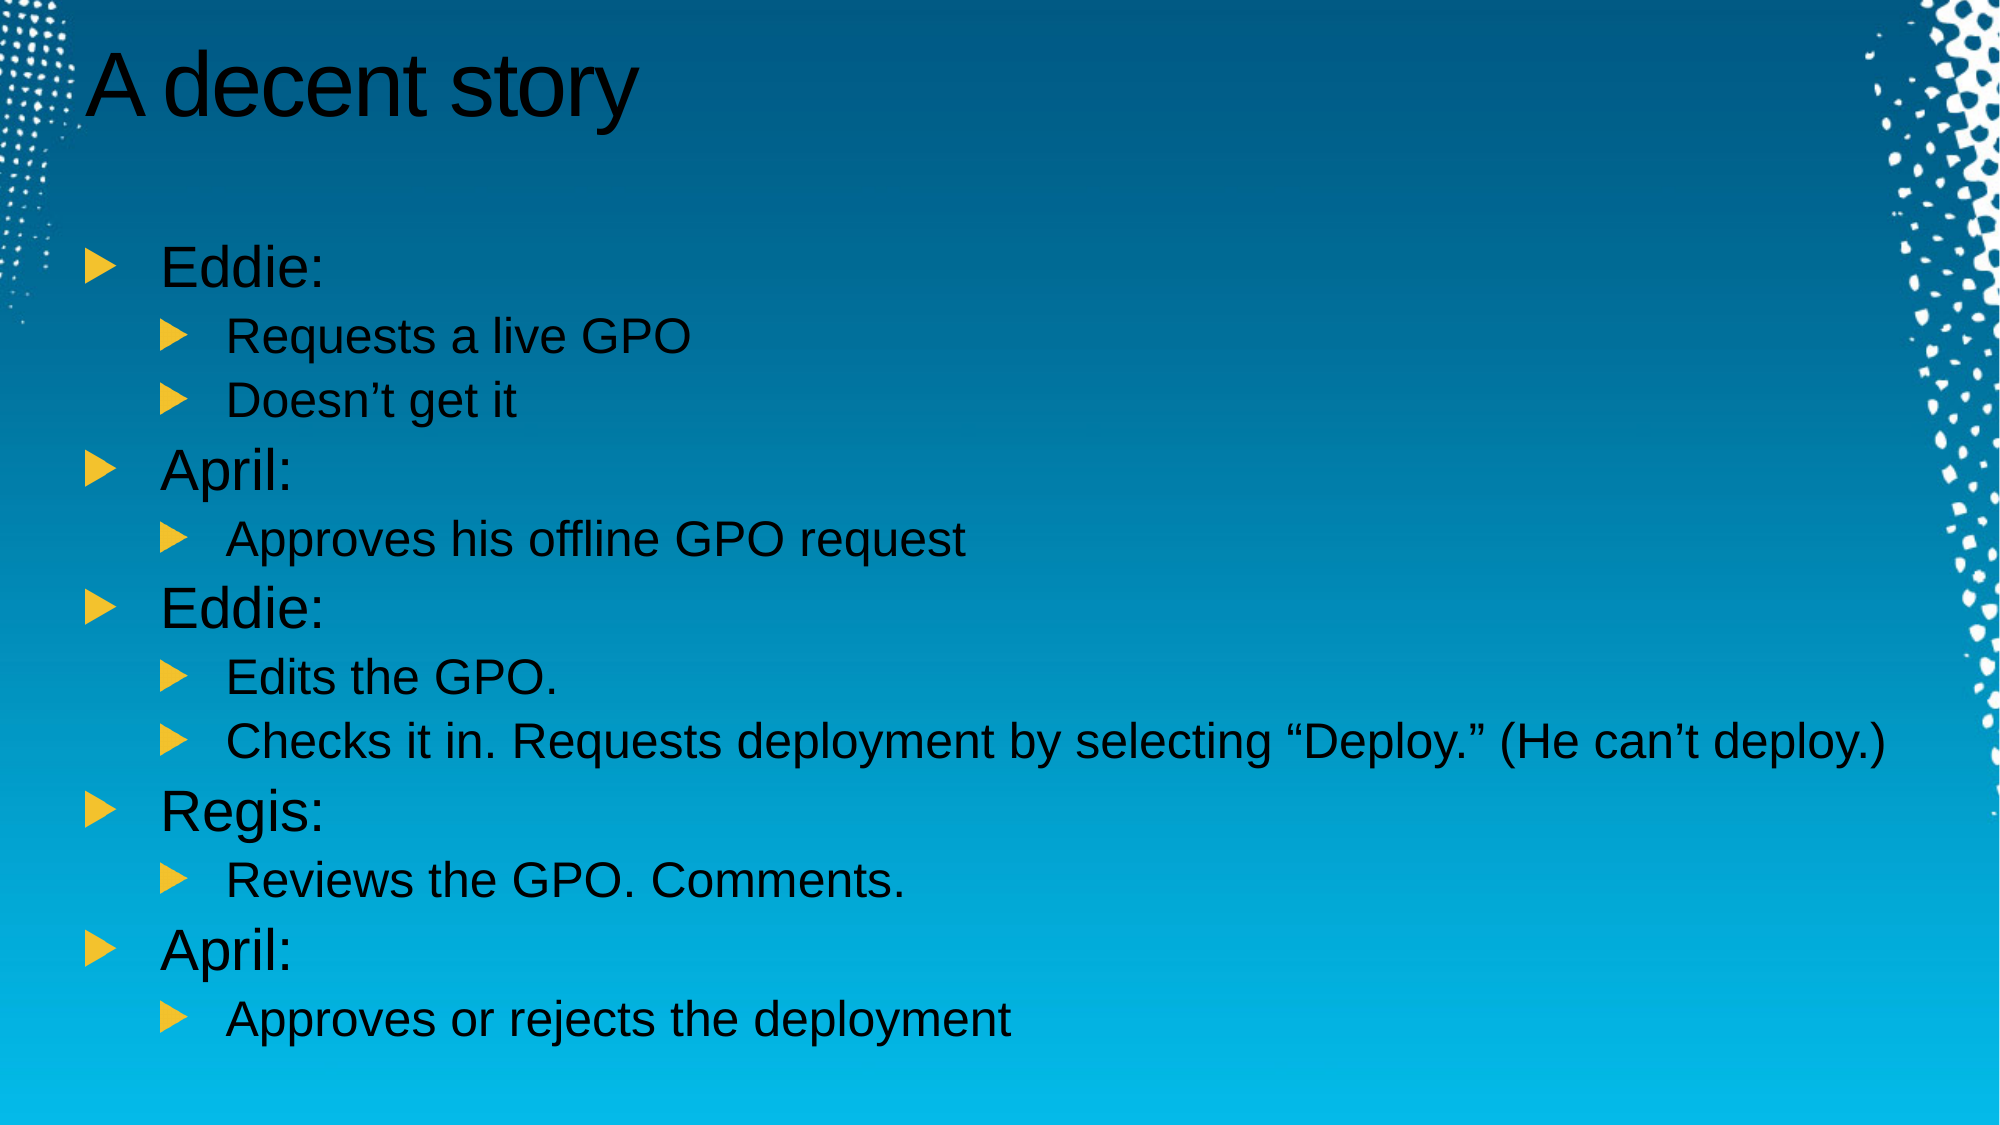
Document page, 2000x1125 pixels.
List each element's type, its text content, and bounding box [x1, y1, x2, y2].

picture [1932, 235, 1943, 241]
picture [1990, 492, 2000, 505]
picture [1988, 691, 2000, 709]
picture [1952, 502, 1967, 516]
picture [1963, 335, 1972, 344]
picture [55, 62, 62, 69]
picture [161, 1002, 186, 1031]
picture [1970, 426, 1980, 436]
picture [33, 0, 42, 10]
picture [161, 384, 186, 413]
picture [1974, 683, 1985, 694]
picture [1994, 382, 2000, 391]
picture [1915, 109, 1924, 119]
picture [1935, 0, 2000, 306]
picture [1948, 413, 1958, 424]
picture [1978, 517, 1987, 527]
picture [1935, 177, 1945, 189]
picture [1973, 368, 1982, 380]
picture [1898, 188, 1912, 198]
picture [47, 0, 57, 10]
picture [1930, 291, 1941, 297]
picture [10, 69, 17, 78]
picture [0, 24, 9, 33]
picture [86, 249, 114, 282]
picture [1972, 570, 1986, 583]
picture [1935, 431, 1946, 449]
picture [16, 22, 23, 34]
picture [18, 13, 26, 19]
picture [1963, 589, 1976, 607]
picture [1991, 747, 2000, 765]
picture [34, 101, 43, 111]
picture [1980, 460, 1987, 469]
picture [1995, 582, 2000, 595]
picture [1963, 535, 1977, 550]
picture [11, 55, 21, 64]
picture [86, 451, 114, 485]
picture [1979, 657, 1995, 676]
picture [1991, 637, 2000, 652]
picture [33, 88, 42, 97]
picture [1984, 349, 1992, 357]
title A decent story [85, 37, 1914, 138]
picture [1945, 213, 1955, 220]
picture [1988, 547, 2000, 561]
picture [58, 32, 66, 41]
picture [42, 31, 53, 39]
picture [30, 14, 40, 23]
picture [1958, 445, 1968, 460]
picture [9, 84, 15, 91]
picture [86, 792, 114, 826]
picture [86, 931, 114, 965]
picture [1925, 141, 1935, 155]
picture [1957, 187, 1971, 200]
picture [1928, 399, 1939, 415]
picture [1926, 344, 1939, 358]
picture [43, 42, 49, 53]
picture [1968, 481, 1978, 492]
picture [1892, 212, 1902, 216]
picture [26, 57, 34, 68]
picture [3, 10, 11, 18]
picture [6, 97, 12, 105]
picture [1969, 625, 1985, 642]
picture [31, 131, 37, 138]
picture [18, 0, 29, 6]
picture [38, 74, 47, 80]
picture [1946, 155, 1961, 167]
picture [1960, 392, 1970, 403]
picture [161, 523, 185, 551]
list Eddie: Requests a live GPO Doesn’t get it April: Approves his offline GPO request Eddie: Edits the GPO. Checks it in. Requests deployment by selecting “Deploy.” (He can’t deploy.) Regis: Reviews the GPO. Comments. April: Approves or rejects the deployment [85, 237, 1914, 1079]
picture [1919, 367, 1930, 378]
picture [45, 16, 55, 24]
picture [1981, 604, 2000, 620]
picture [56, 47, 64, 55]
picture [29, 27, 38, 38]
picture [0, 155, 5, 163]
picture [33, 116, 40, 124]
picture [1911, 223, 1918, 230]
picture [161, 725, 186, 754]
picture [0, 40, 9, 45]
picture [1955, 246, 1965, 256]
picture [1942, 465, 1958, 483]
picture [1914, 274, 1920, 291]
picture [161, 320, 186, 349]
picture [1953, 301, 1962, 312]
picture [1950, 359, 1960, 366]
picture [1914, 308, 1929, 326]
picture [1993, 321, 2000, 339]
picture [28, 42, 36, 53]
picture [1922, 200, 1934, 207]
picture [1929, 27, 1945, 45]
picture [1914, 164, 1923, 177]
picture [1992, 438, 2000, 448]
picture [1955, 557, 1965, 573]
picture [1963, 278, 1976, 291]
picture [161, 864, 185, 892]
picture [86, 590, 114, 623]
picture [1972, 312, 1985, 322]
picture [161, 661, 186, 690]
picture [24, 72, 32, 79]
picture [1925, 87, 1941, 99]
picture [54, 76, 60, 83]
picture [1920, 257, 1932, 264]
picture [1889, 152, 1901, 166]
picture [1946, 525, 1956, 533]
picture [1921, 0, 1934, 8]
picture [13, 41, 25, 49]
picture [1942, 269, 1953, 276]
picture [1935, 379, 1948, 391]
picture [41, 59, 48, 67]
picture [1941, 324, 1952, 332]
picture [16, 143, 21, 151]
picture [17, 129, 23, 136]
picture [1938, 122, 1950, 133]
picture [1982, 714, 1993, 729]
picture [1983, 404, 1992, 414]
